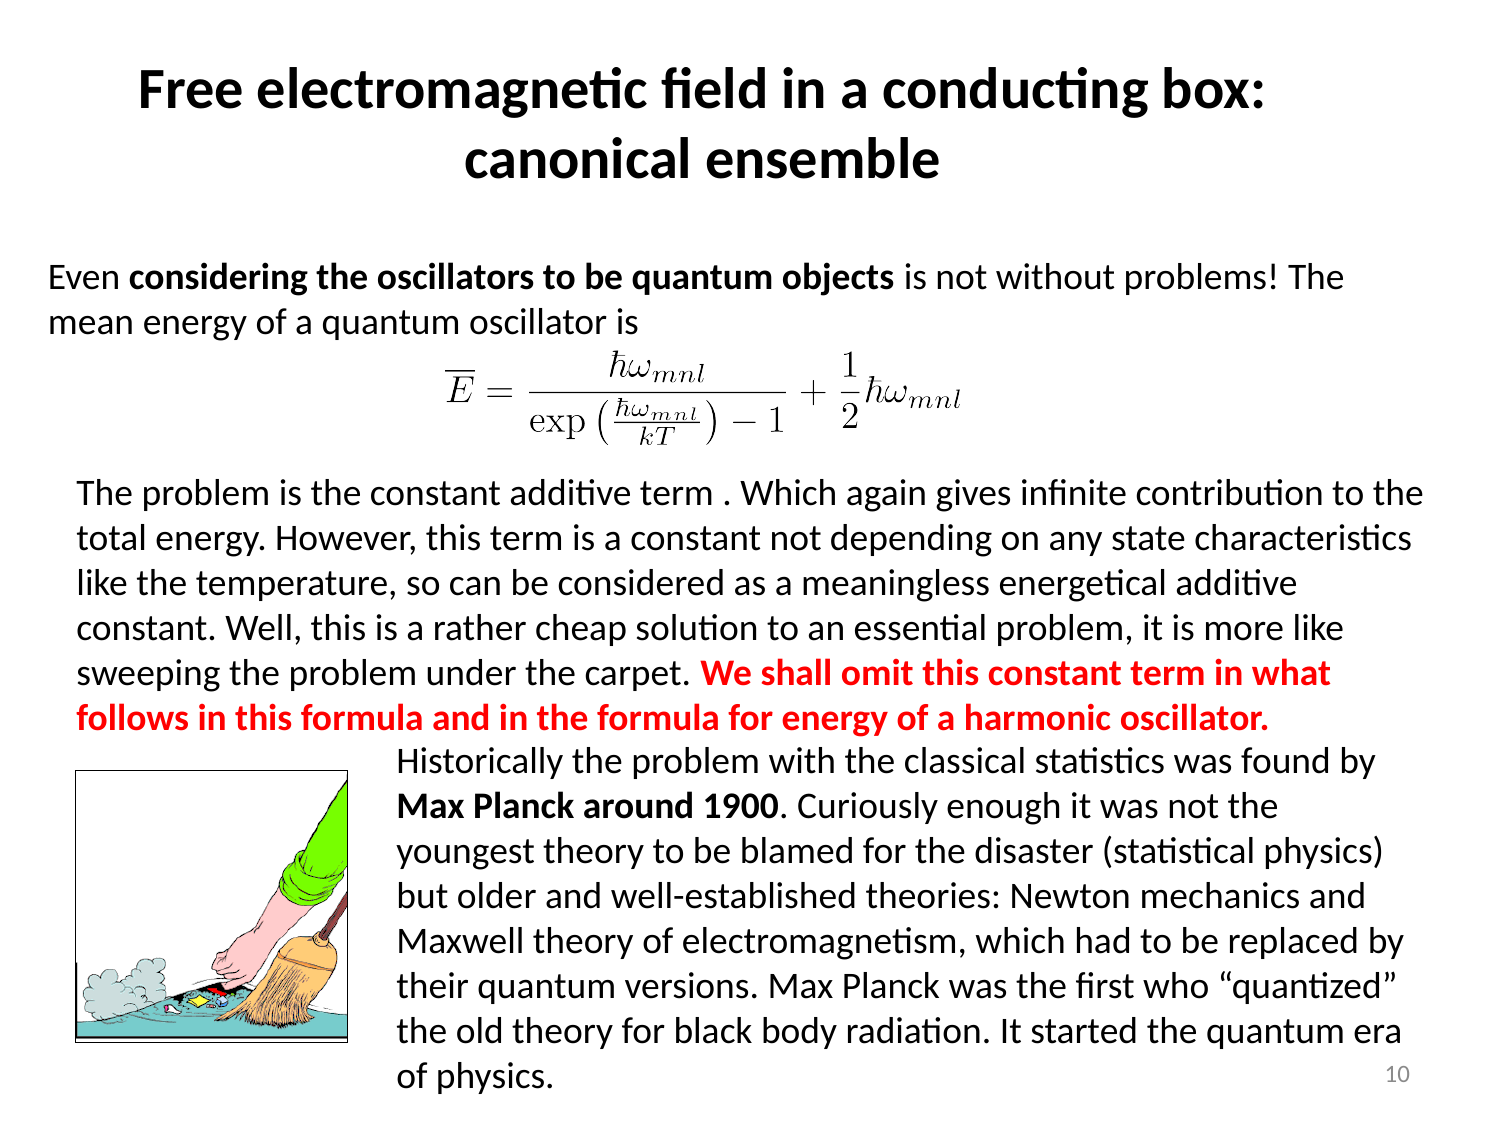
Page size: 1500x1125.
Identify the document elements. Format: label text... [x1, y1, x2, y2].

text_box Even considering the oscillators to be quantum objects is not without problems! The mean energy of a quantum oscillator is [33, 244, 1425, 350]
picture [445, 350, 960, 446]
text_box Free electromagnetic field in a conducting box: canonical ensemble [83, 43, 1322, 198]
text_box Historically the problem with the classical statistics was found by Max Planck around 1900. Curiously enough it was not the youngest theory to be blamed for the disaster (statistical physics) but older and well-established theories: Newton mechanics and Maxwell theory of electromagnetism, which had to be replaced by their quantum versions. Max Planck was the first who “quantized” the old theory for black body radiation. It started the quantum era of physics. [381, 728, 1425, 1104]
picture [74, 769, 348, 1043]
